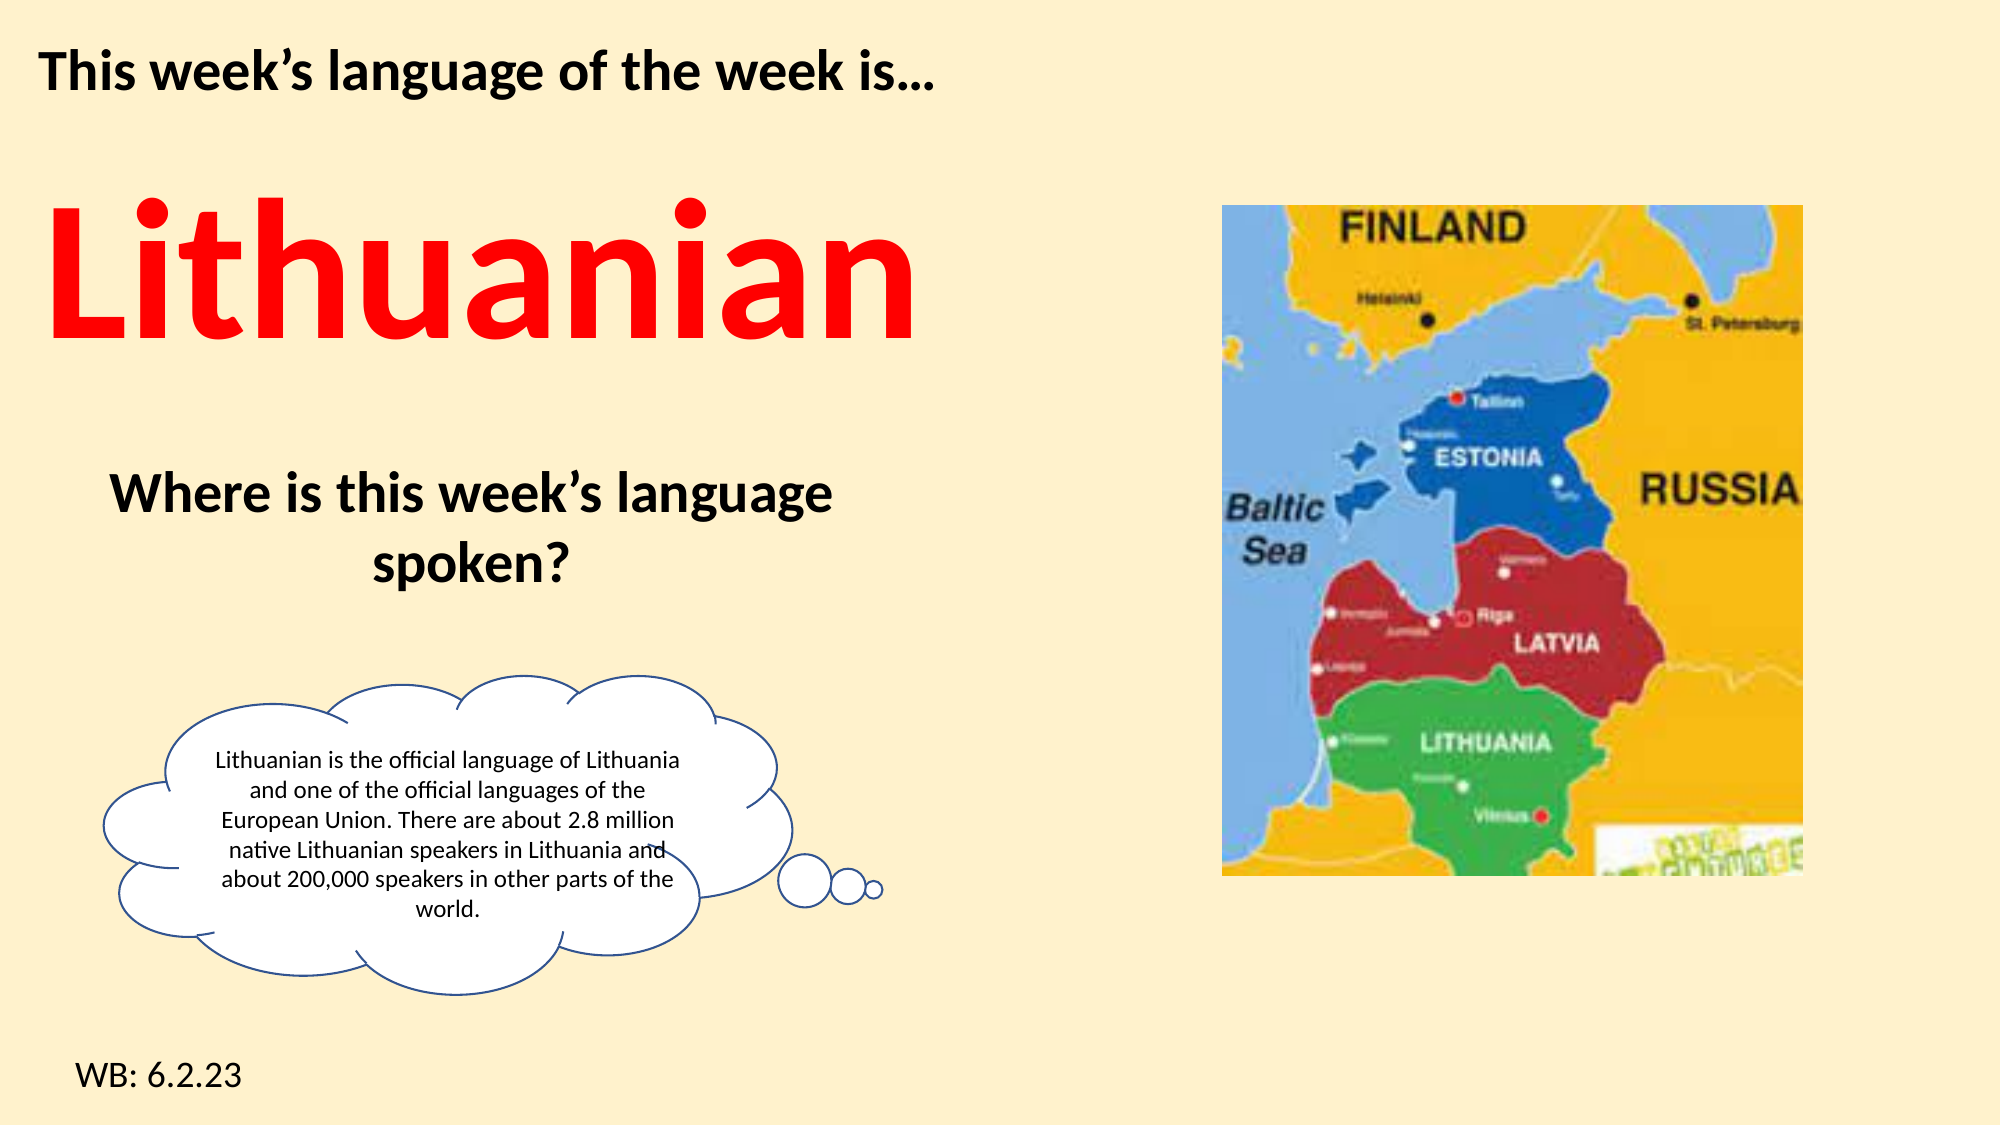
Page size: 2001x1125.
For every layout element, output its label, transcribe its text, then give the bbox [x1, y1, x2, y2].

text_box WB: 6.2.23 [60, 1042, 359, 1103]
text_box Where is this week’s language spoken? [44, 447, 900, 602]
text_box Lithuanian [0, 131, 1053, 386]
picture [1221, 205, 1803, 876]
text_box [102, 674, 884, 996]
text_box Lithuanian is the official language of Lithuania and one of the official languages of the European Union. There are about 2.8 million native Lithuanian speakers in Lithuania and about 200,000 speakers in other parts of the world. [189, 735, 707, 931]
text_box This week’s language of the week is… [24, 24, 1008, 110]
